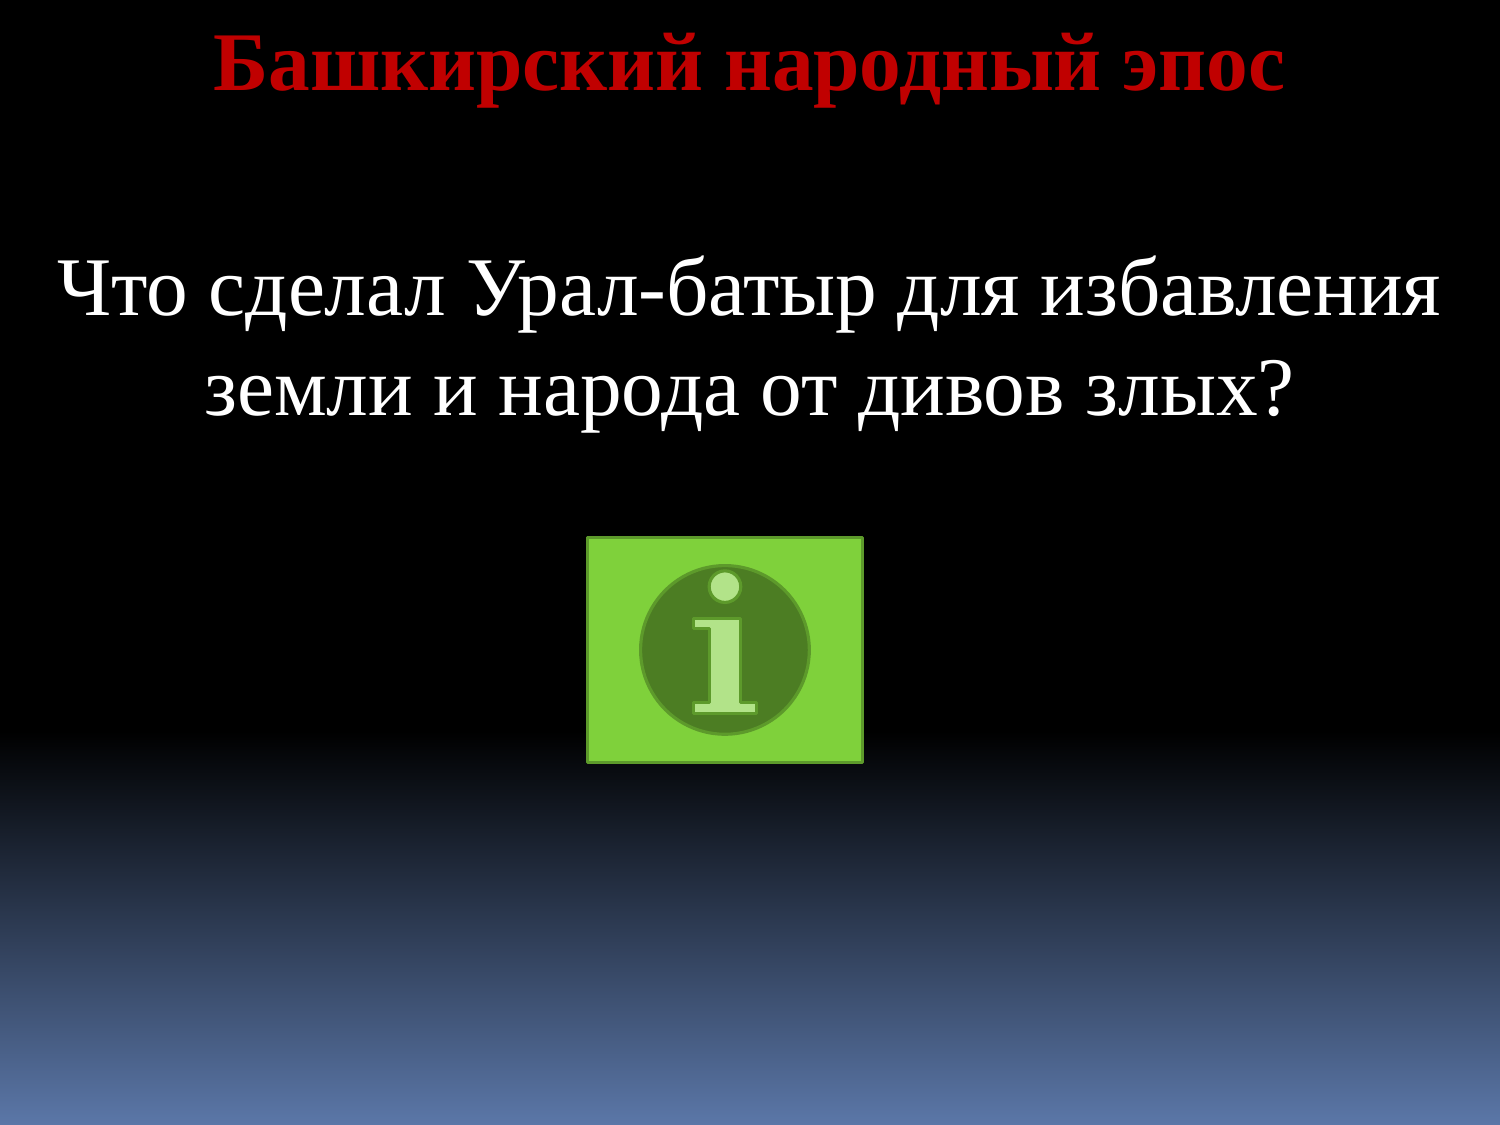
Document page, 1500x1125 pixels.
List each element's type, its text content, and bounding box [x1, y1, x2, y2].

text_box Башкирский народный эпос [0, 0, 1500, 115]
text_box Что сделал Урал-батыр для избавления земли и народа от дивов злых? [0, 224, 1500, 440]
text_box [586, 536, 864, 764]
